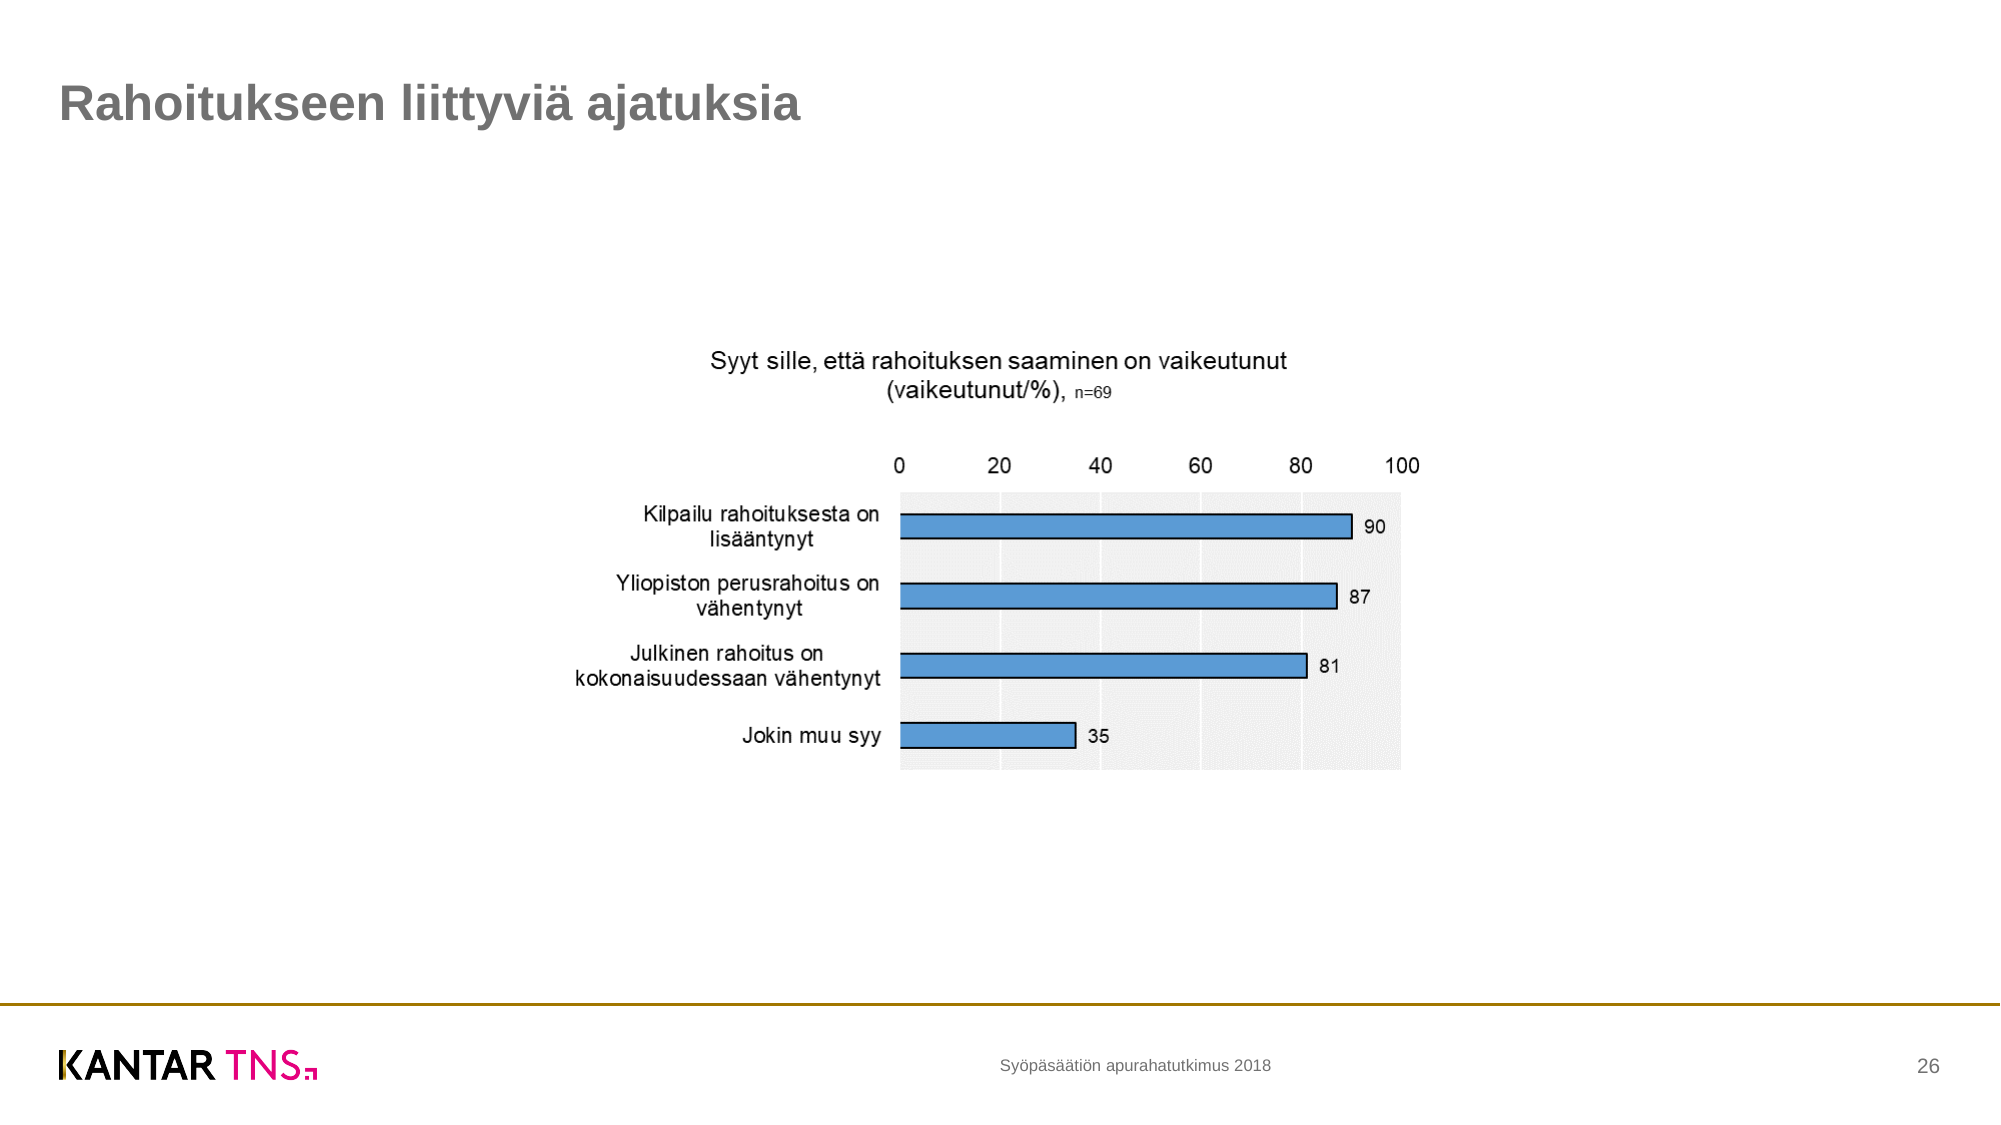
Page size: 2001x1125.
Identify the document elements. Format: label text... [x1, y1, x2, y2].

slide_number 26 [1780, 1048, 1941, 1082]
picture [59, 1049, 317, 1081]
picture [553, 330, 1446, 795]
list Syöpäsäätiön apurahatutkimus 2018 [999, 1048, 1767, 1082]
title Rahoitukseen liittyviä ajatuksia [59, 70, 1941, 137]
